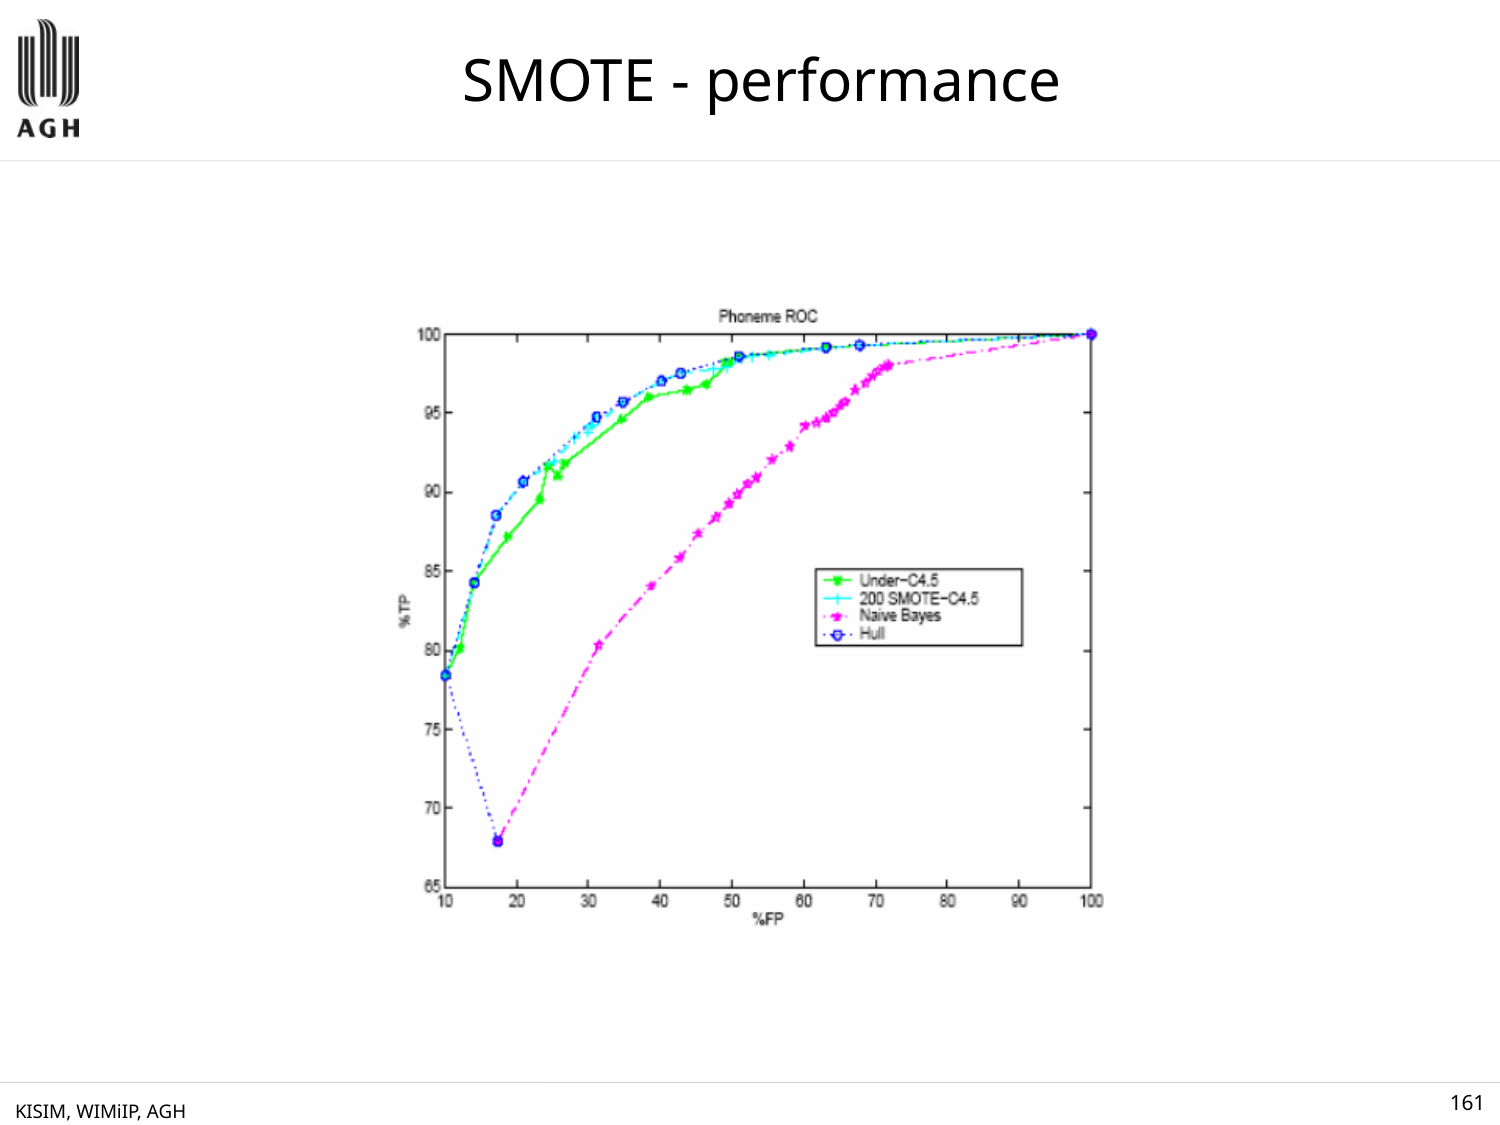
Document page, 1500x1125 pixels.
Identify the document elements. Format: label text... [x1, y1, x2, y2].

title SMOTE - performance [147, 30, 1377, 126]
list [375, 293, 1129, 962]
picture [17, 19, 79, 138]
footer KISIM, WIMiIP, AGH [0, 1092, 476, 1125]
